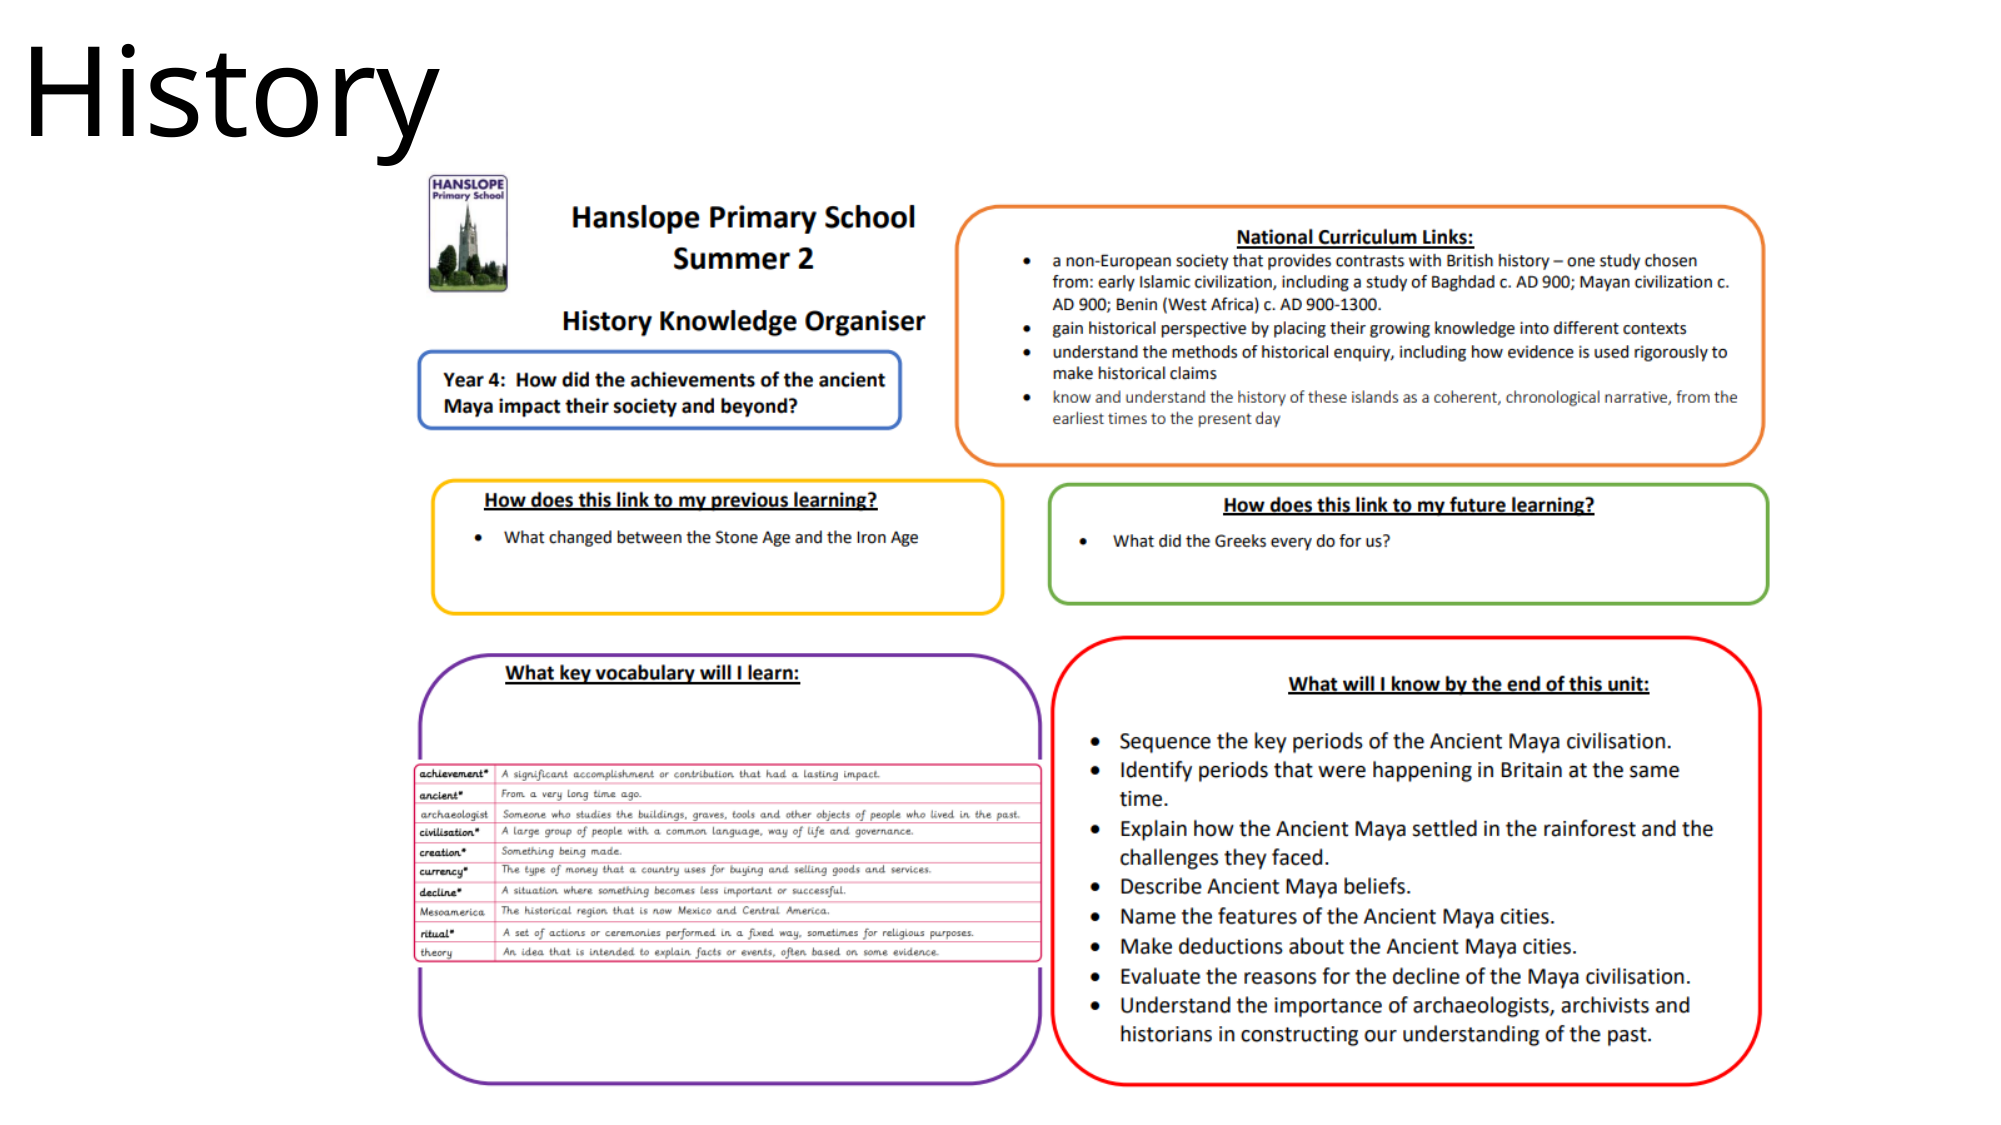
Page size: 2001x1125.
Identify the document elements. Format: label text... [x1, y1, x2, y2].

picture [404, 170, 1781, 1099]
text_box History [0, 0, 461, 171]
